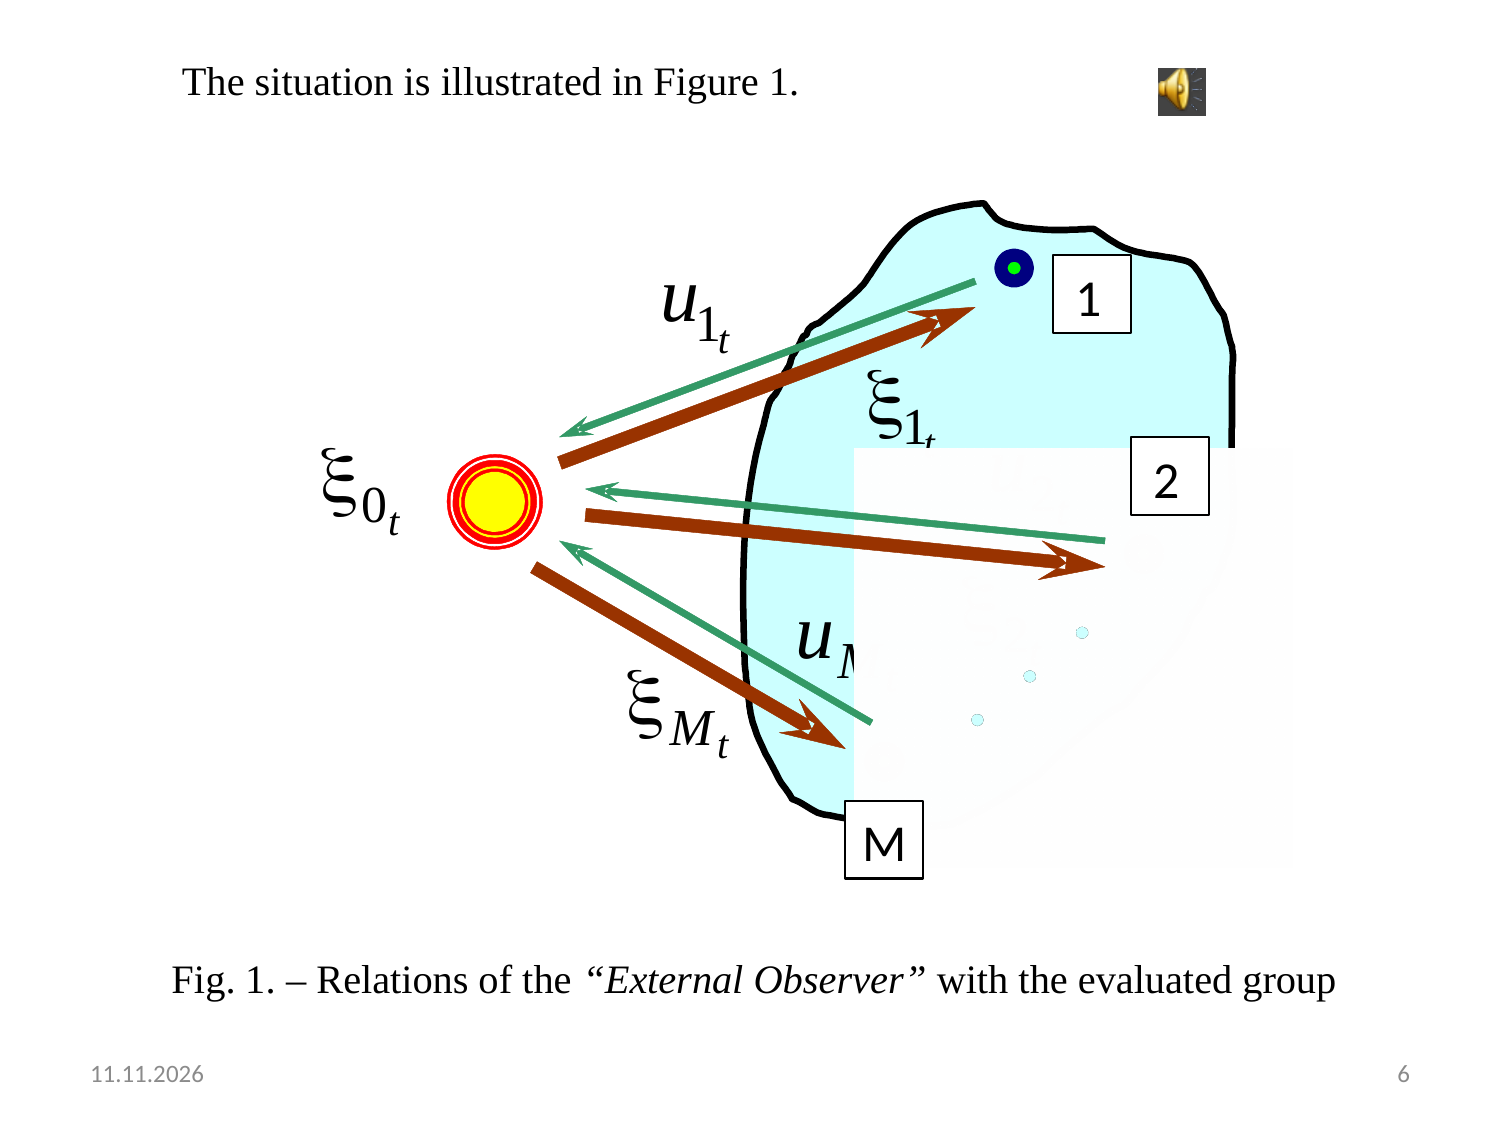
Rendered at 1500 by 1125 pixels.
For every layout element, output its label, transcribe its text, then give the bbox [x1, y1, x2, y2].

picture [79, 58, 1430, 1004]
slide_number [75, 1042, 425, 1103]
slide_number 6 [1074, 1042, 1425, 1103]
